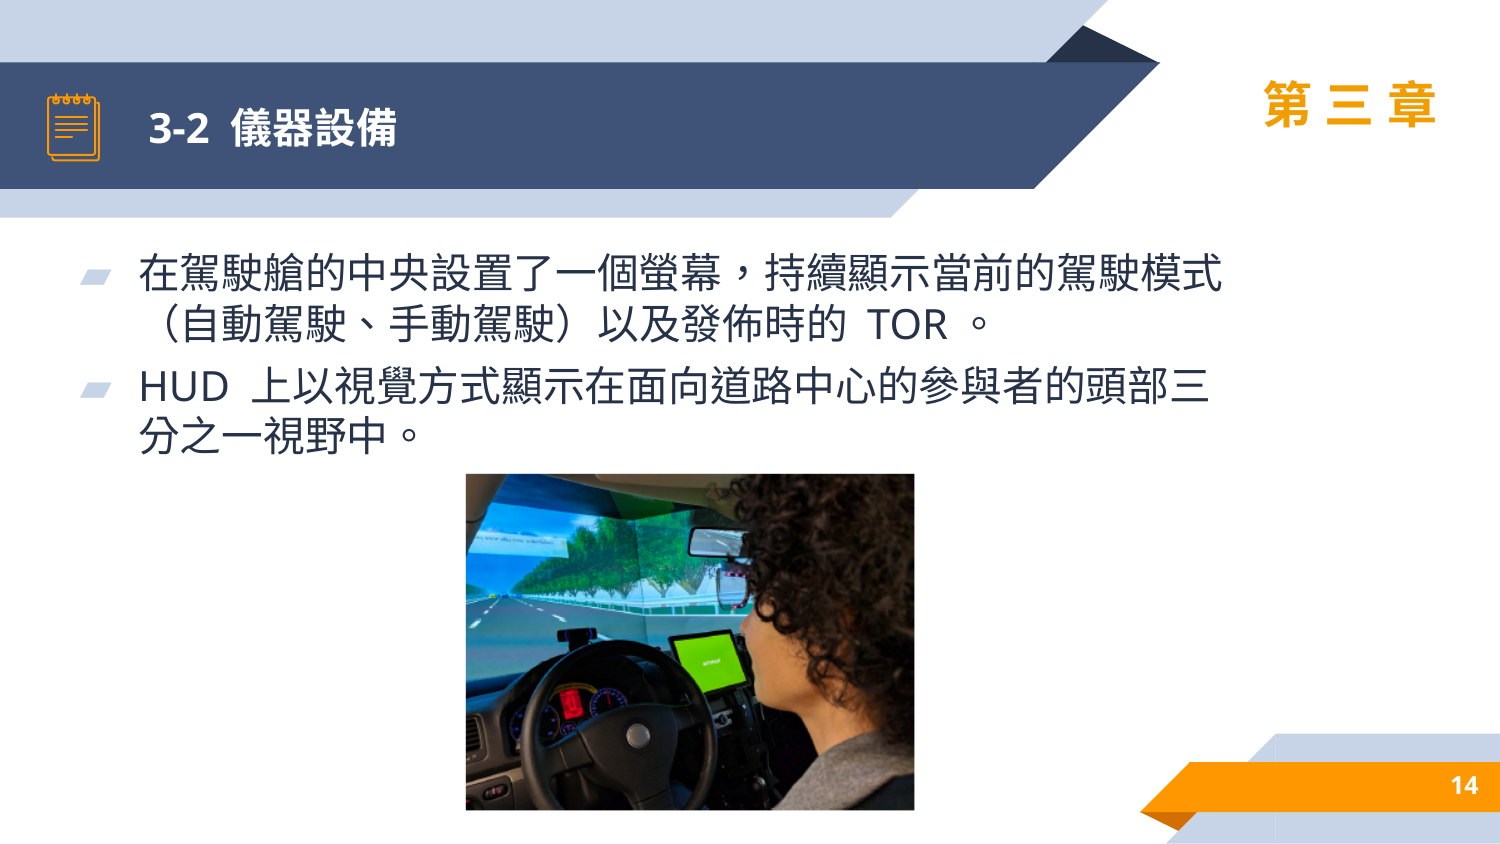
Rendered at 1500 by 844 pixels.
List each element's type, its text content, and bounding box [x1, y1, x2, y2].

picture [461, 469, 917, 813]
text_box 第三章 [836, 65, 1452, 141]
text_box 在駕駛艙的中央設置了一個螢幕，持續顯示當前的駕駛模式（自動駕駛、手動駕駛）以及發佈時的 TOR。 HUD 上以視覺方式顯示在面向道路中心的參與者的頭部三分之一視野中。 [48, 232, 1250, 757]
title 3-2 儀器設備 [133, 64, 997, 190]
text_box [47, 93, 100, 161]
slide_number 14 [1249, 760, 1494, 813]
